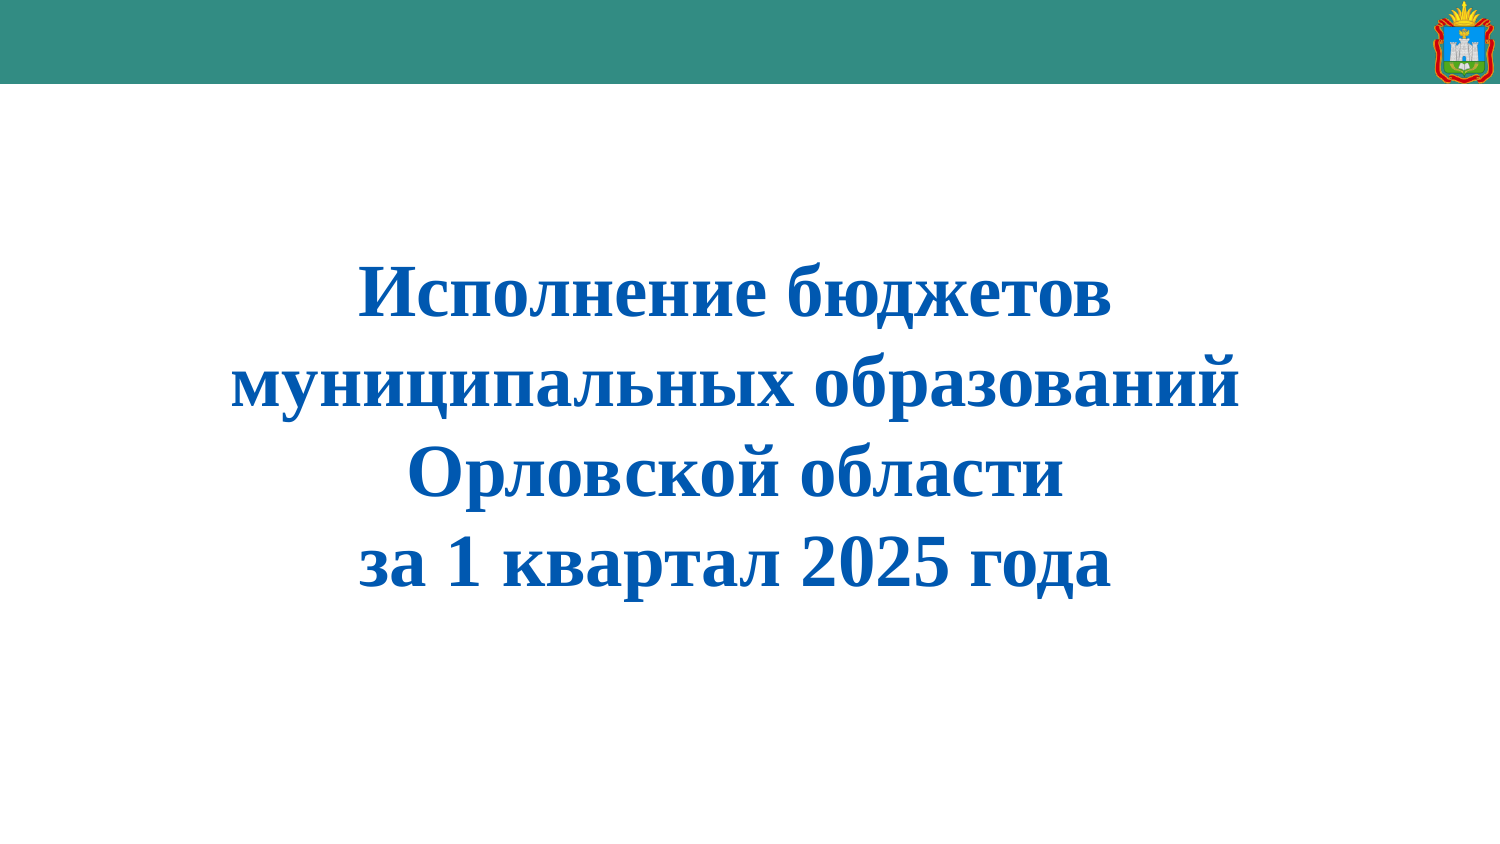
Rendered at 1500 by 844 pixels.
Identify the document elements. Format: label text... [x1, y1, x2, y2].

picture [0, 0, 1500, 84]
text_box Исполнение бюджетов муниципальных образований Орловской области за 1 квартал 2025 года [147, 234, 1317, 610]
